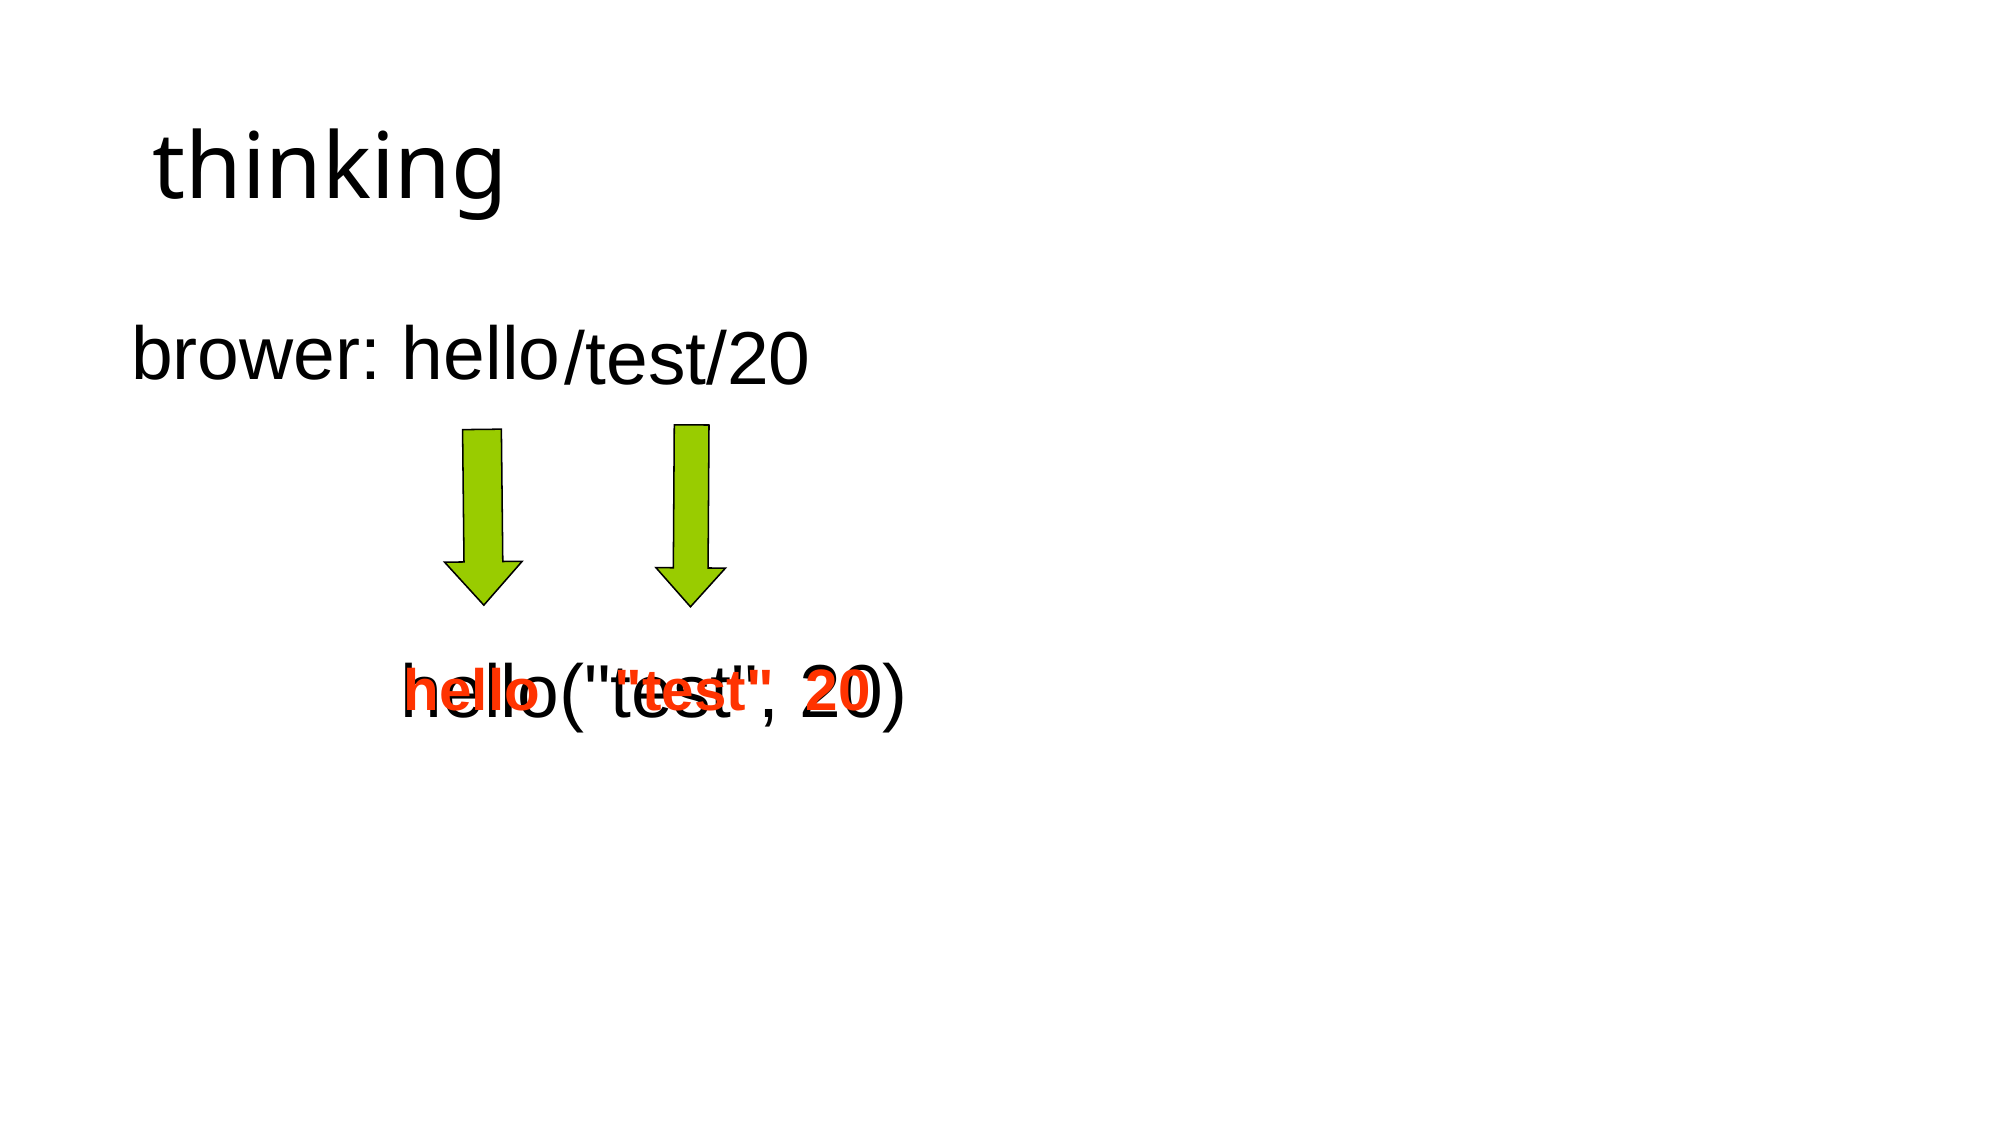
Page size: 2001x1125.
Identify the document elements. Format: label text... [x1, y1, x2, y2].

title thinking [137, 59, 1863, 278]
text_box /test/20 [550, 302, 826, 408]
text_box [655, 424, 726, 607]
text_box hello [373, 644, 571, 730]
text_box "test" 20 [588, 644, 898, 730]
text_box brower: hello [116, 296, 582, 402]
text_box [444, 429, 523, 606]
text_box hello("test", 20) [385, 634, 924, 740]
